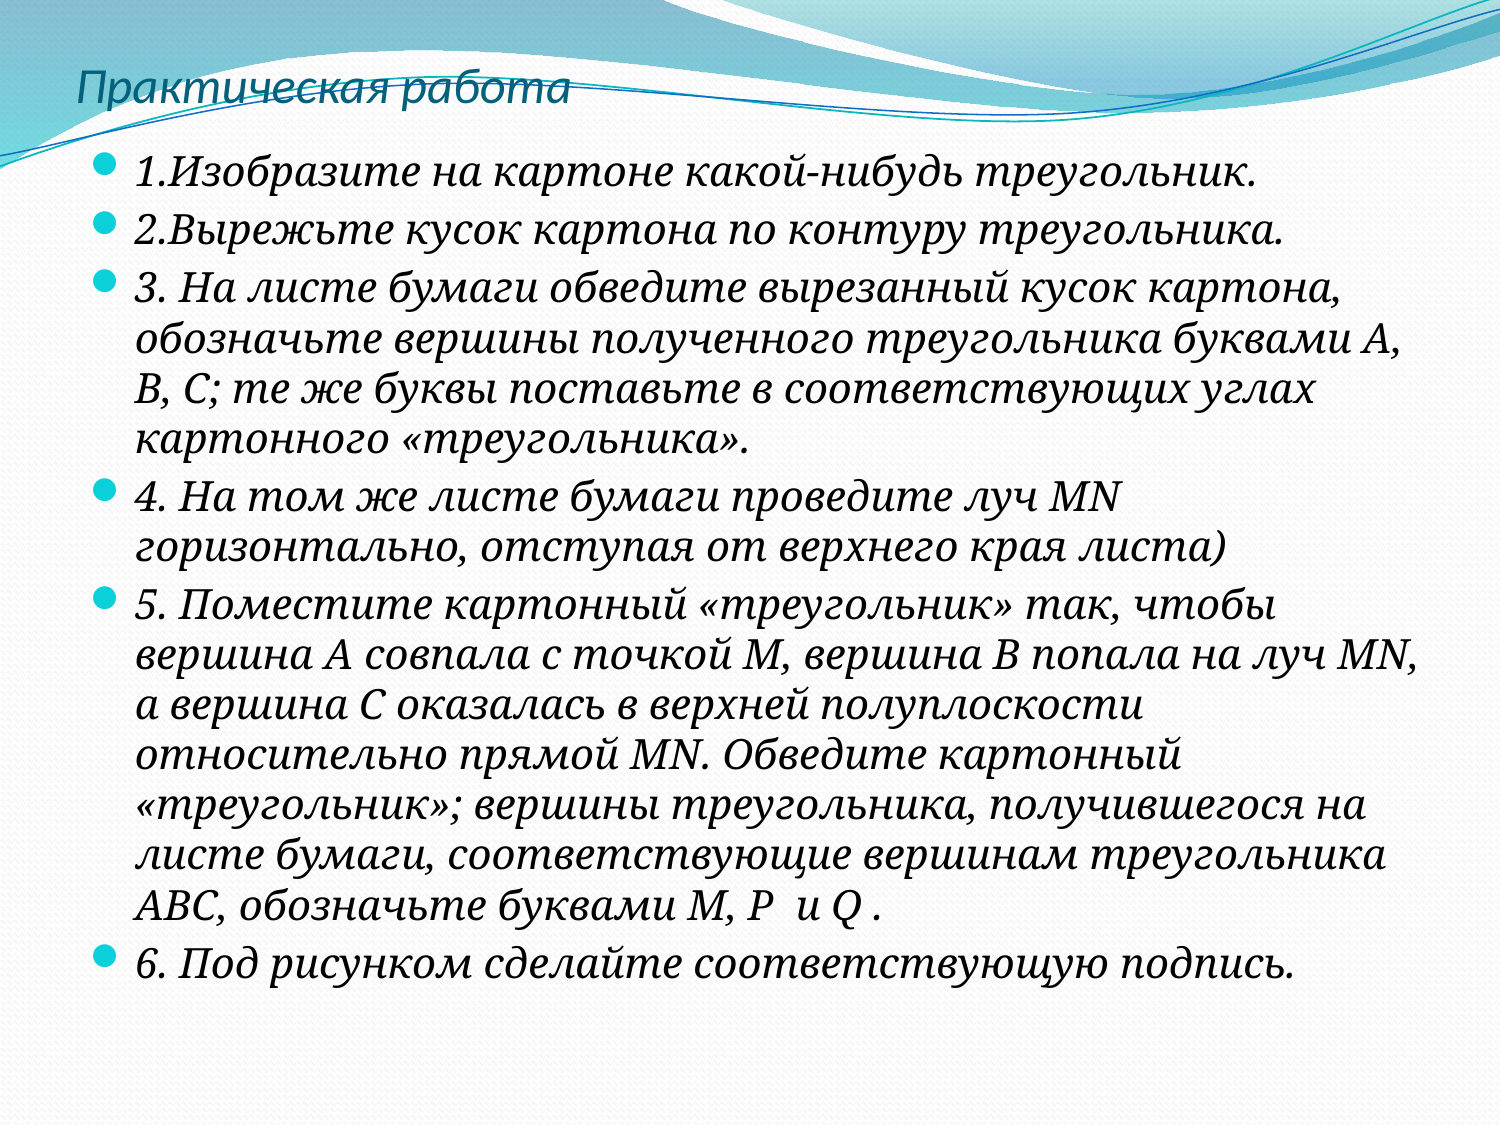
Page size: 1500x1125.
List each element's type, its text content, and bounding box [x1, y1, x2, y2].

title Практическая работа [75, 45, 1424, 114]
list 1.Изобразите на картоне какой-нибудь треугольник. 2.Вырежьте кусок картона по контуру треугольника. 3. На листе бумаги обведите вырезанный кусок картона, обозначьте вершины полученного треугольника буквами А, В, С; те же буквы поставьте в соответствующих углах картонного «треугольника». 4. На том же листе бумаги проведите луч MN горизонтально, отступая от верхнего края листа) 5. Поместите картонный «треугольник» так, чтобы вершина А совпала с точкой М, вершина В попала на луч MN, а вершина С оказалась в верхней полуплоскости относительно прямой MN. Обведите картонный «треугольник»; вершины треугольника, получившегося на листе бумаги, соответствующие вершинам треугольника АВС, обозначьте буквами M, P и Q . 6. Под рисунком сделайте соответствующую подпись. [75, 137, 1436, 1005]
